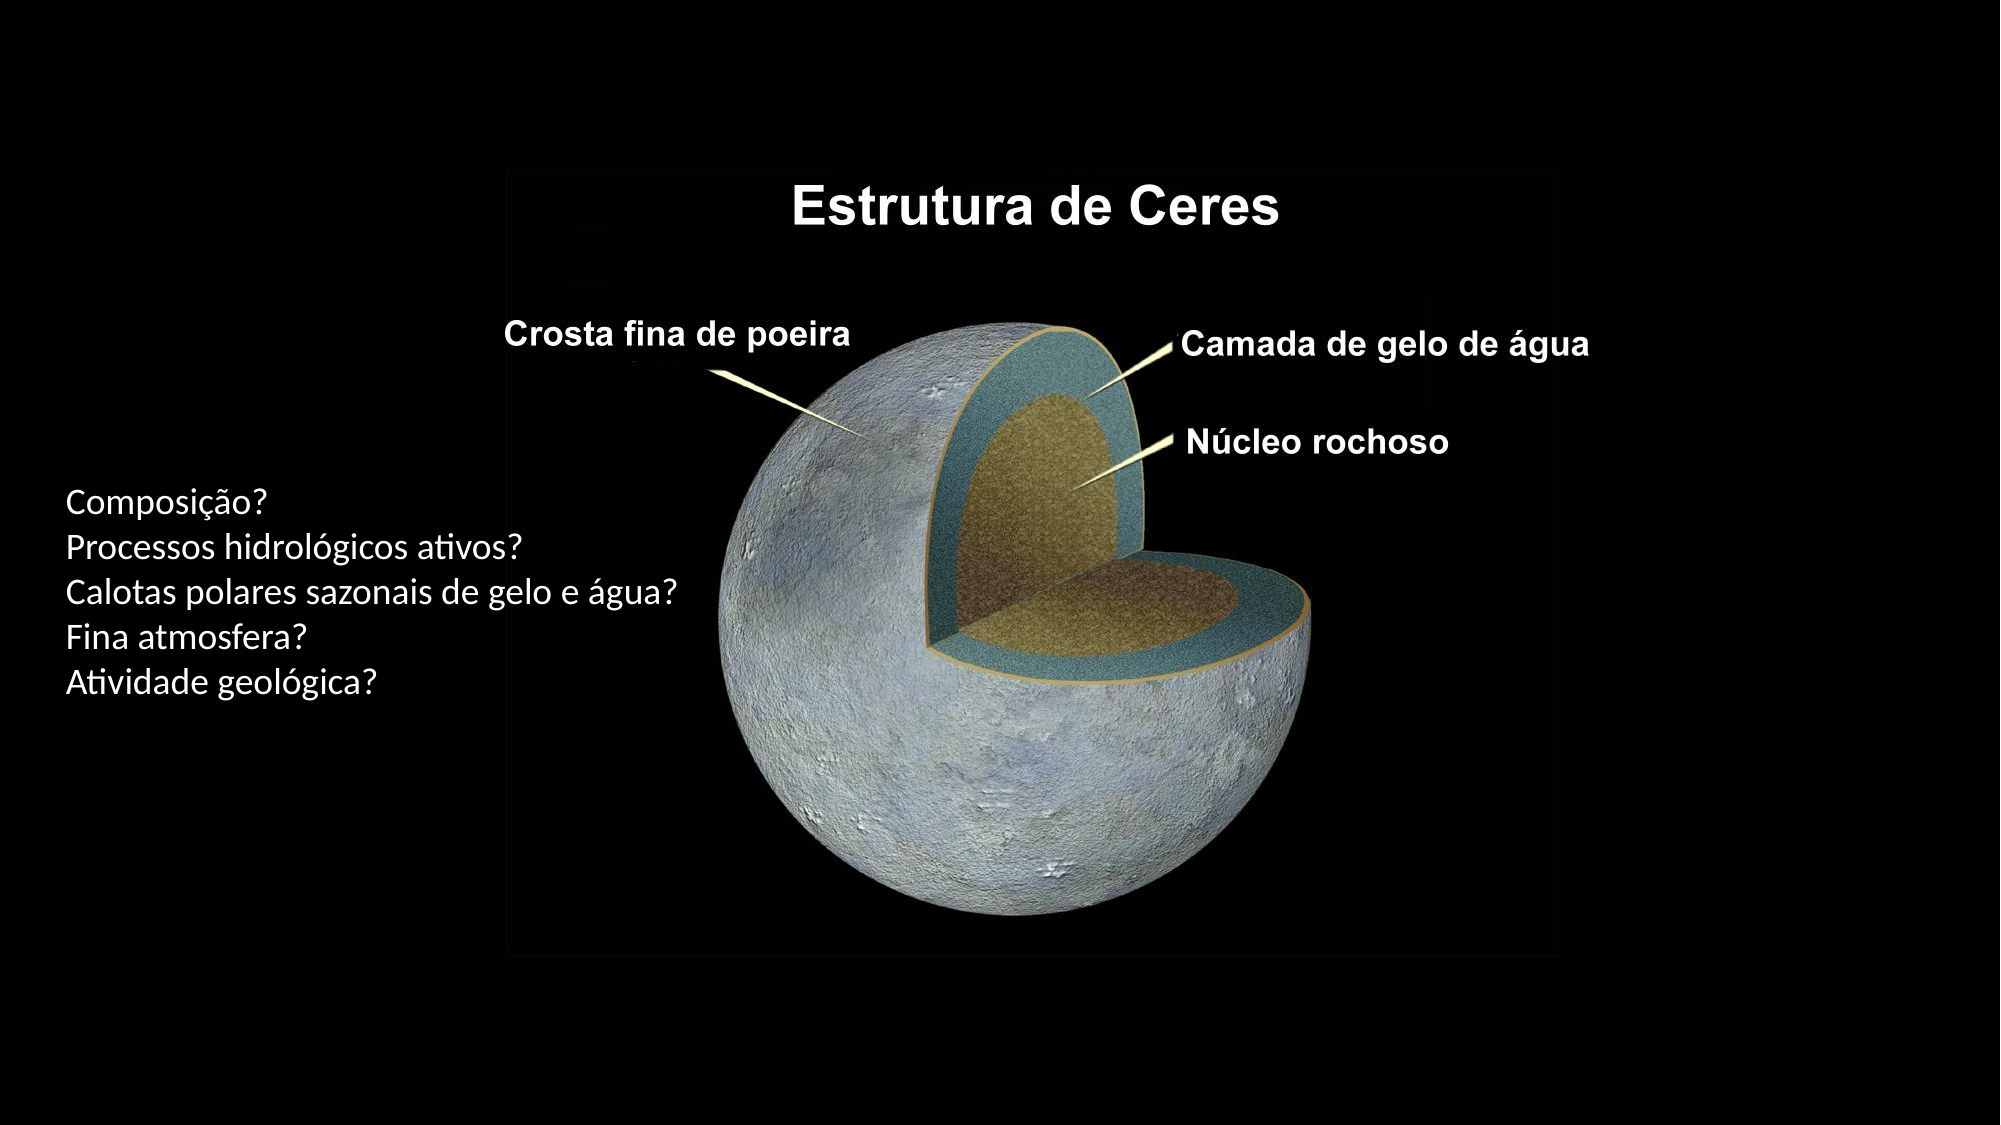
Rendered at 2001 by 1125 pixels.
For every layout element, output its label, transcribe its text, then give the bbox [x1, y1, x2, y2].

text_box Composição? Processos hidrológicos ativos? Calotas polares sazonais de gelo e água? Fina atmosfera? Atividade geológica? [51, 469, 433, 755]
picture [433, 88, 1631, 1049]
